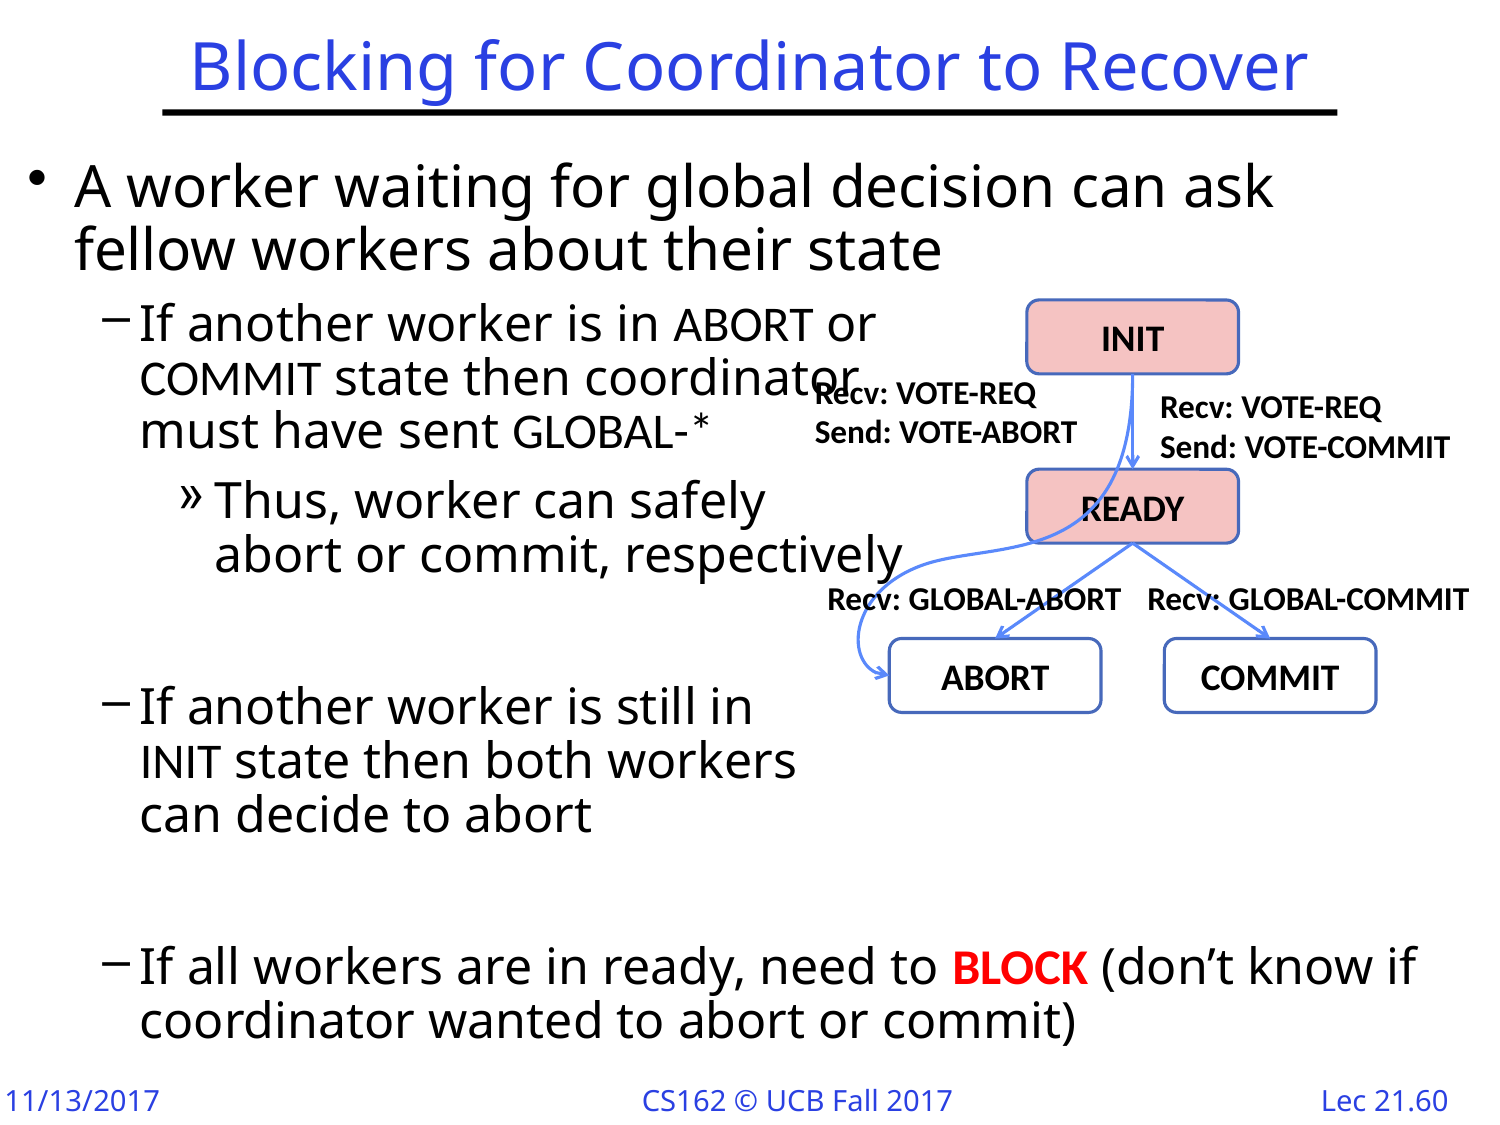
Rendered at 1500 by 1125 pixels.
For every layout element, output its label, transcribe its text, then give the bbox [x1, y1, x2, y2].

title Blocking for Coordinator to Recover [162, 24, 1338, 113]
list A worker waiting for global decision can ask fellow workers about their state If another worker is in ABORT or COMMIT state then coordinator must have sent GLOBAL-* Thus, worker can safely abort or commit, respectively If another worker is still in INIT state then both workers can decide to abort If all workers are in ready, need to BLOCK (don’t know if coordinator wanted to abort or commit) [12, 149, 1463, 1100]
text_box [799, 299, 1500, 713]
